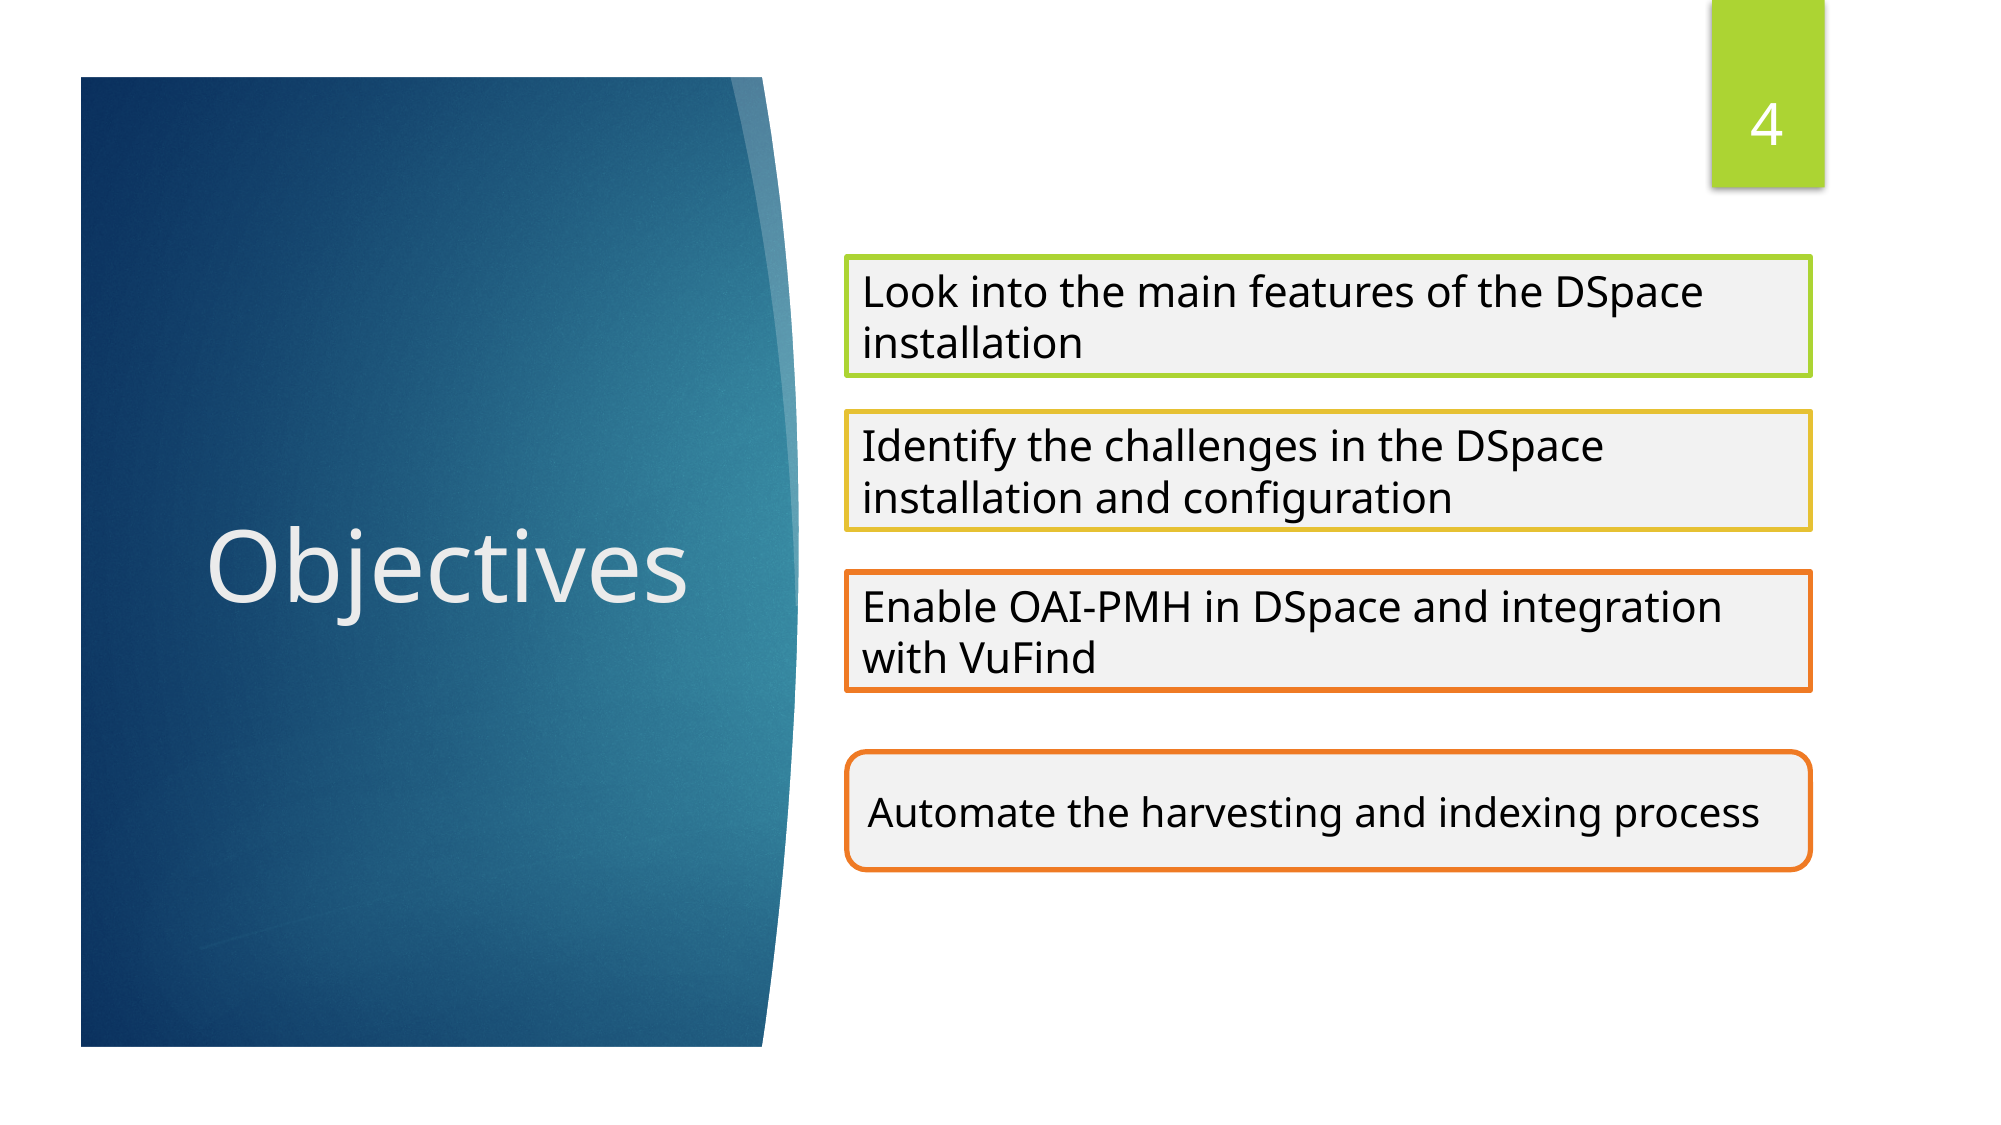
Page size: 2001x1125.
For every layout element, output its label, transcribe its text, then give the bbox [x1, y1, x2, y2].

list Look into the main features of the DSpace installation [844, 254, 1813, 378]
text_box Automate the harvesting and indexing process [846, 751, 1811, 870]
title Objectives [189, 375, 754, 750]
slide_number 4 [1698, 48, 1836, 175]
list Identify the challenges in the DSpace installation and configuration [844, 409, 1813, 532]
list Enable OAI-PMH in DSpace and integration with VuFind [844, 569, 1813, 693]
